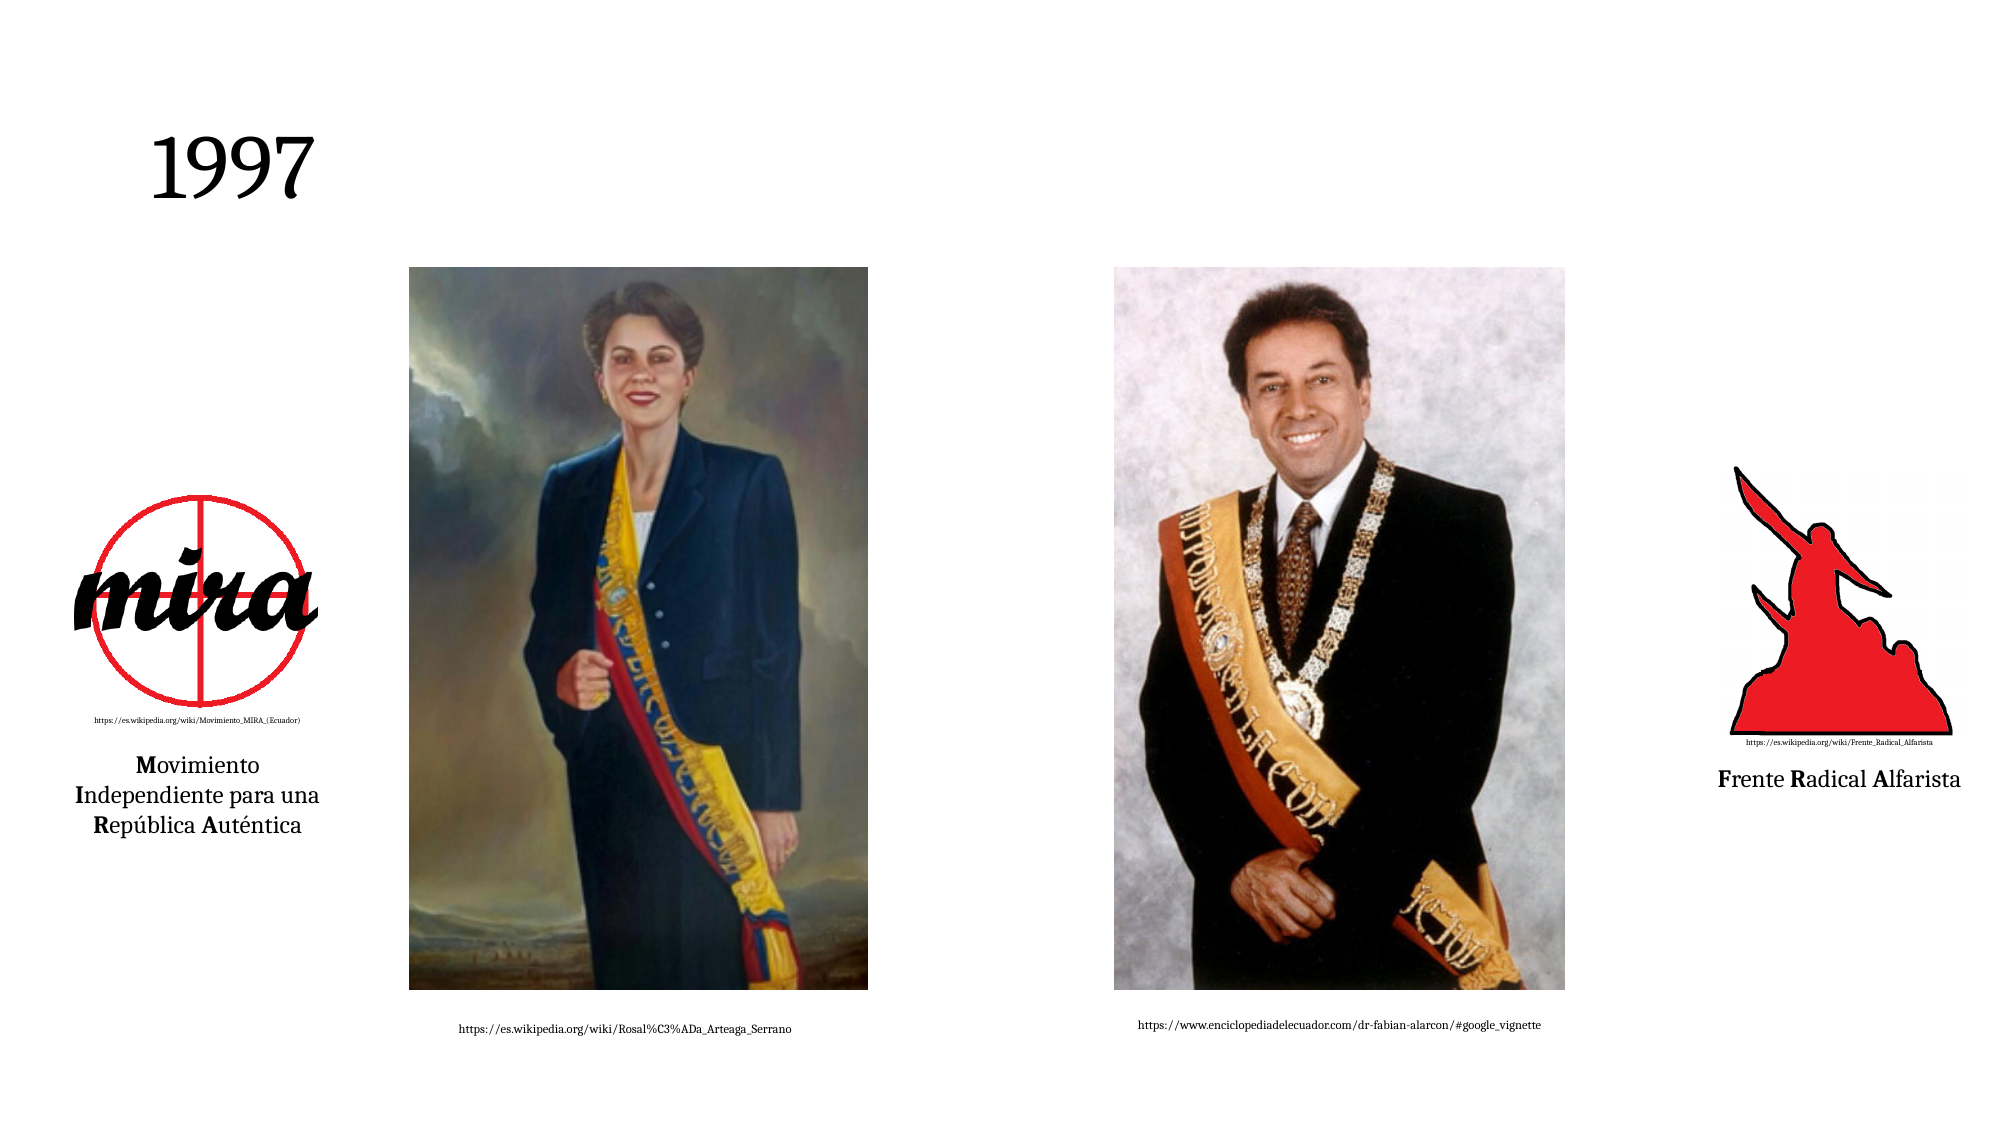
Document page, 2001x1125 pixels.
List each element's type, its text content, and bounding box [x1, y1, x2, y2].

text_box https://es.wikipedia.org/wiki/Frente_Radical_Alfarista [1709, 730, 1970, 755]
title 1997 [137, 59, 1863, 278]
picture [1713, 464, 1966, 736]
picture [1114, 267, 1565, 990]
text_box https://es.wikipedia.org/wiki/Movimiento_MIRA_(Ecuador) [72, 707, 323, 733]
picture [409, 267, 868, 991]
text_box https://www.enciclopediadelecuador.com/dr-fabian-alarcon/#google_vignette [964, 1009, 1715, 1040]
text_box https://es.wikipedia.org/wiki/Rosal%C3%ADa_Arteaga_Serrano [249, 1013, 1000, 1044]
picture [71, 491, 318, 709]
text_box Frente Radical Alfarista [1689, 755, 1990, 800]
text_box Movimiento Independiente para una República Auténtica [47, 741, 348, 847]
